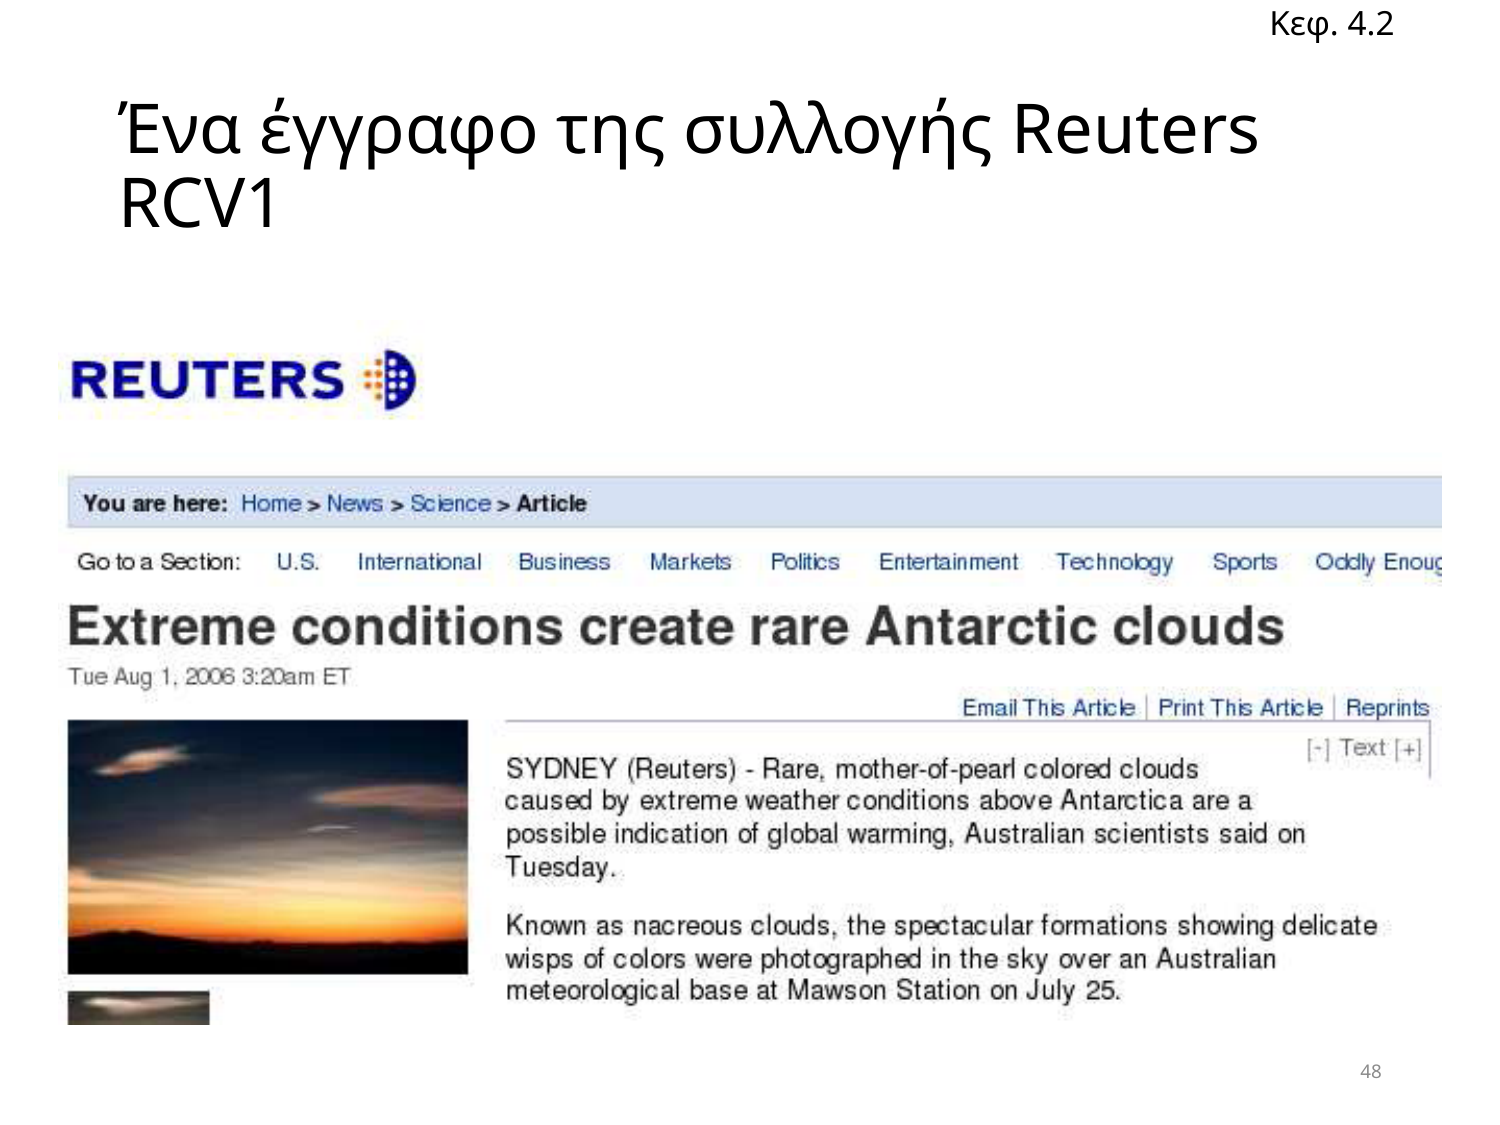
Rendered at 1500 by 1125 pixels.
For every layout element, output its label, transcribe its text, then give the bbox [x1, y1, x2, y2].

text_box Κεφ. 4.2 [1254, 0, 1410, 50]
picture [58, 320, 1442, 1025]
slide_number 48 [1059, 1042, 1397, 1103]
title Ένα έγγραφο της συλλογής Reuters RCV1 [103, 59, 1397, 278]
